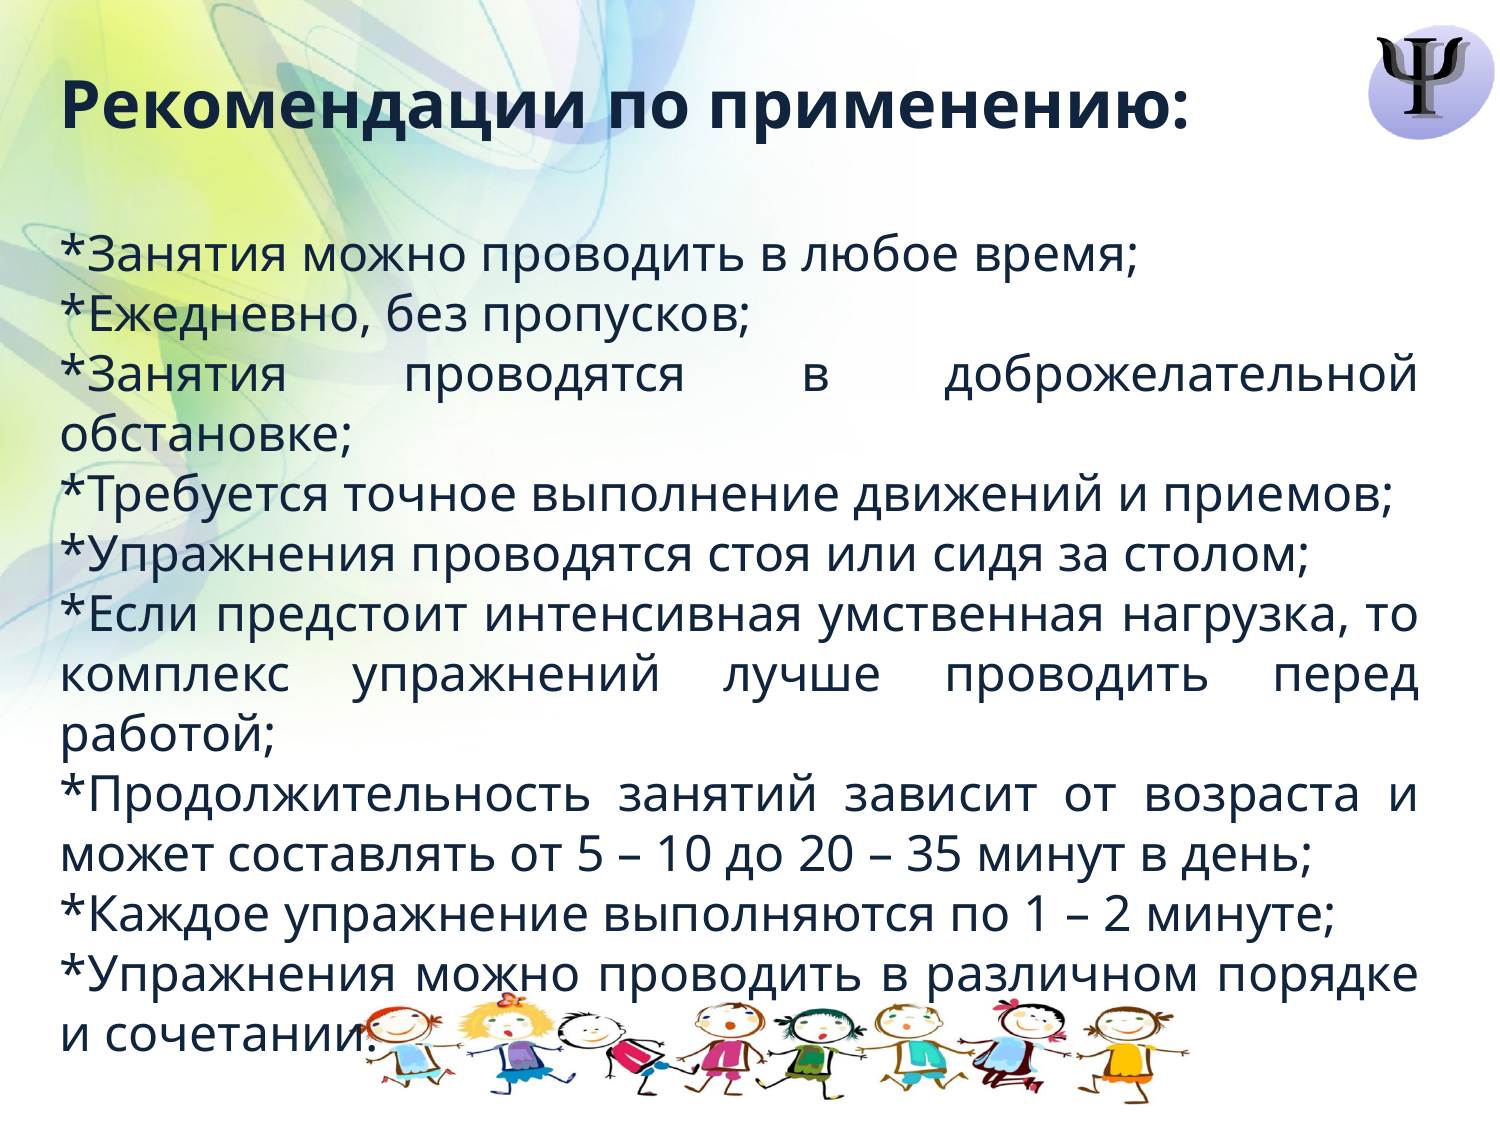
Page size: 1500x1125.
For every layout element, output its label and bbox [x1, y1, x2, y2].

picture [336, 987, 1200, 1108]
list [0, 0, 1500, 1125]
picture [1361, 18, 1500, 145]
